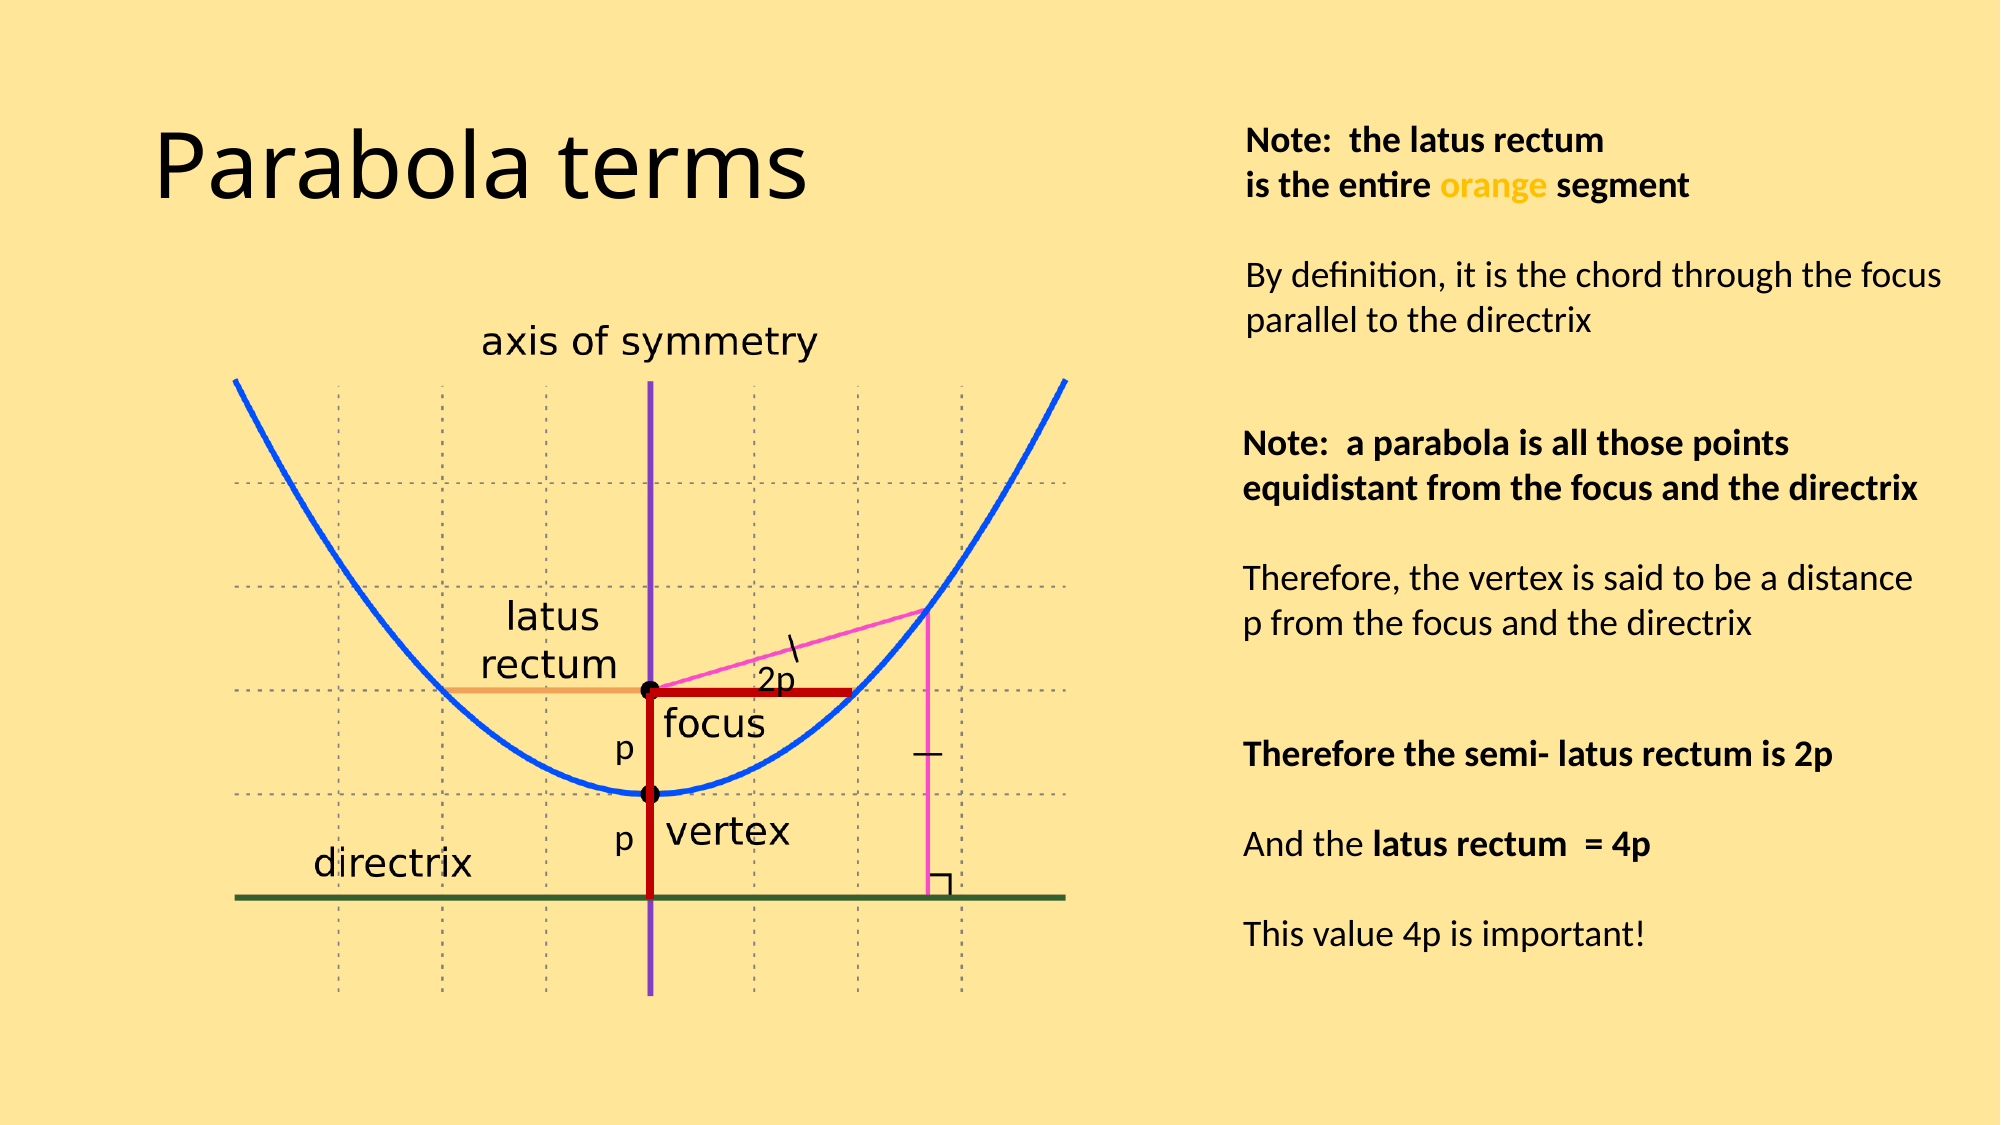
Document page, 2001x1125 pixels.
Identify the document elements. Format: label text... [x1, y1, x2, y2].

text_box Therefore the semi- latus rectum is 2p And the latus rectum = 4p This value 4p is important! [1228, 721, 1849, 962]
text_box Note: the latus rectum is the entire orange segment By definition, it is the chord through the focus parallel to the directrix [1230, 107, 1958, 348]
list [212, 304, 1087, 1019]
text_box Note: a parabola is all those points equidistant from the focus and the directrix Therefore, the vertex is said to be a distance p from the focus and the directrix [1227, 410, 1935, 651]
title Parabola terms [137, 59, 1863, 278]
